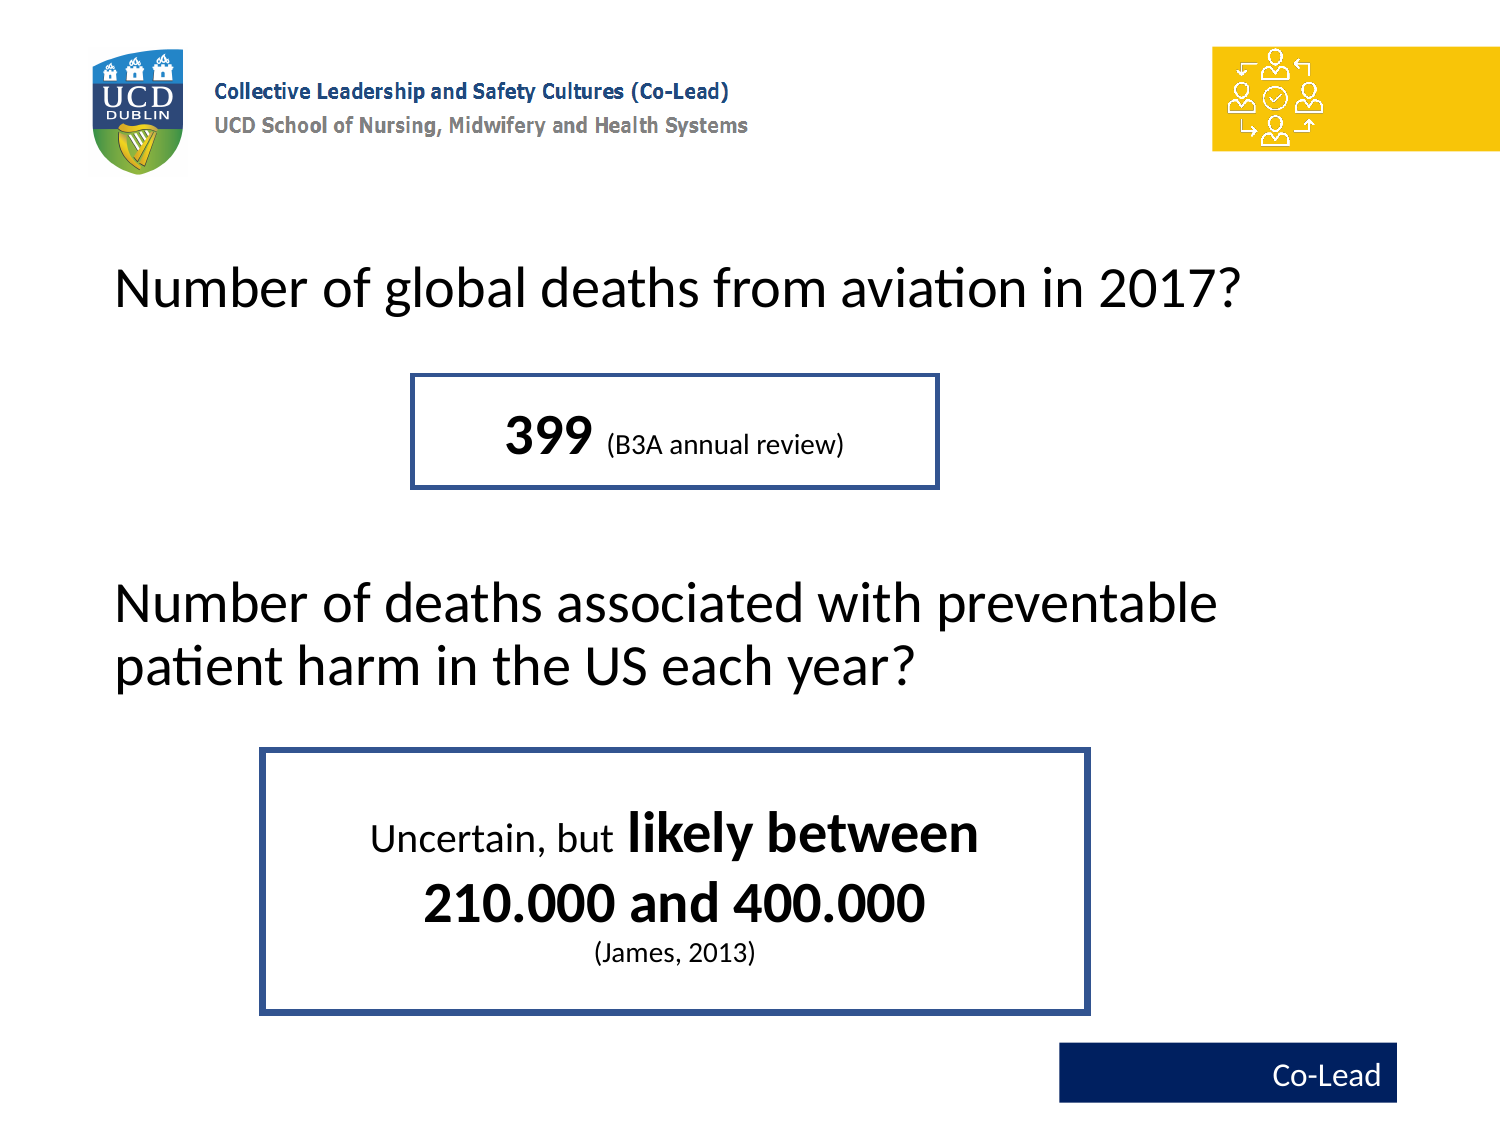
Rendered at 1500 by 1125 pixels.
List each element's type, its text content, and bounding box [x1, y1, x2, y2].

text_box 399 (B3A annual review) [411, 374, 938, 488]
picture [207, 70, 764, 154]
list Number of global deaths from aviation in 2017? Number of deaths associated with preventable patient harm in the US each year? [99, 249, 1394, 964]
text_box [1211, 46, 1500, 152]
text_box Uncertain, but likely between 210.000 and 400.000 (James, 2013) [261, 749, 1088, 1013]
picture [88, 47, 188, 177]
picture [1212, 47, 1337, 149]
